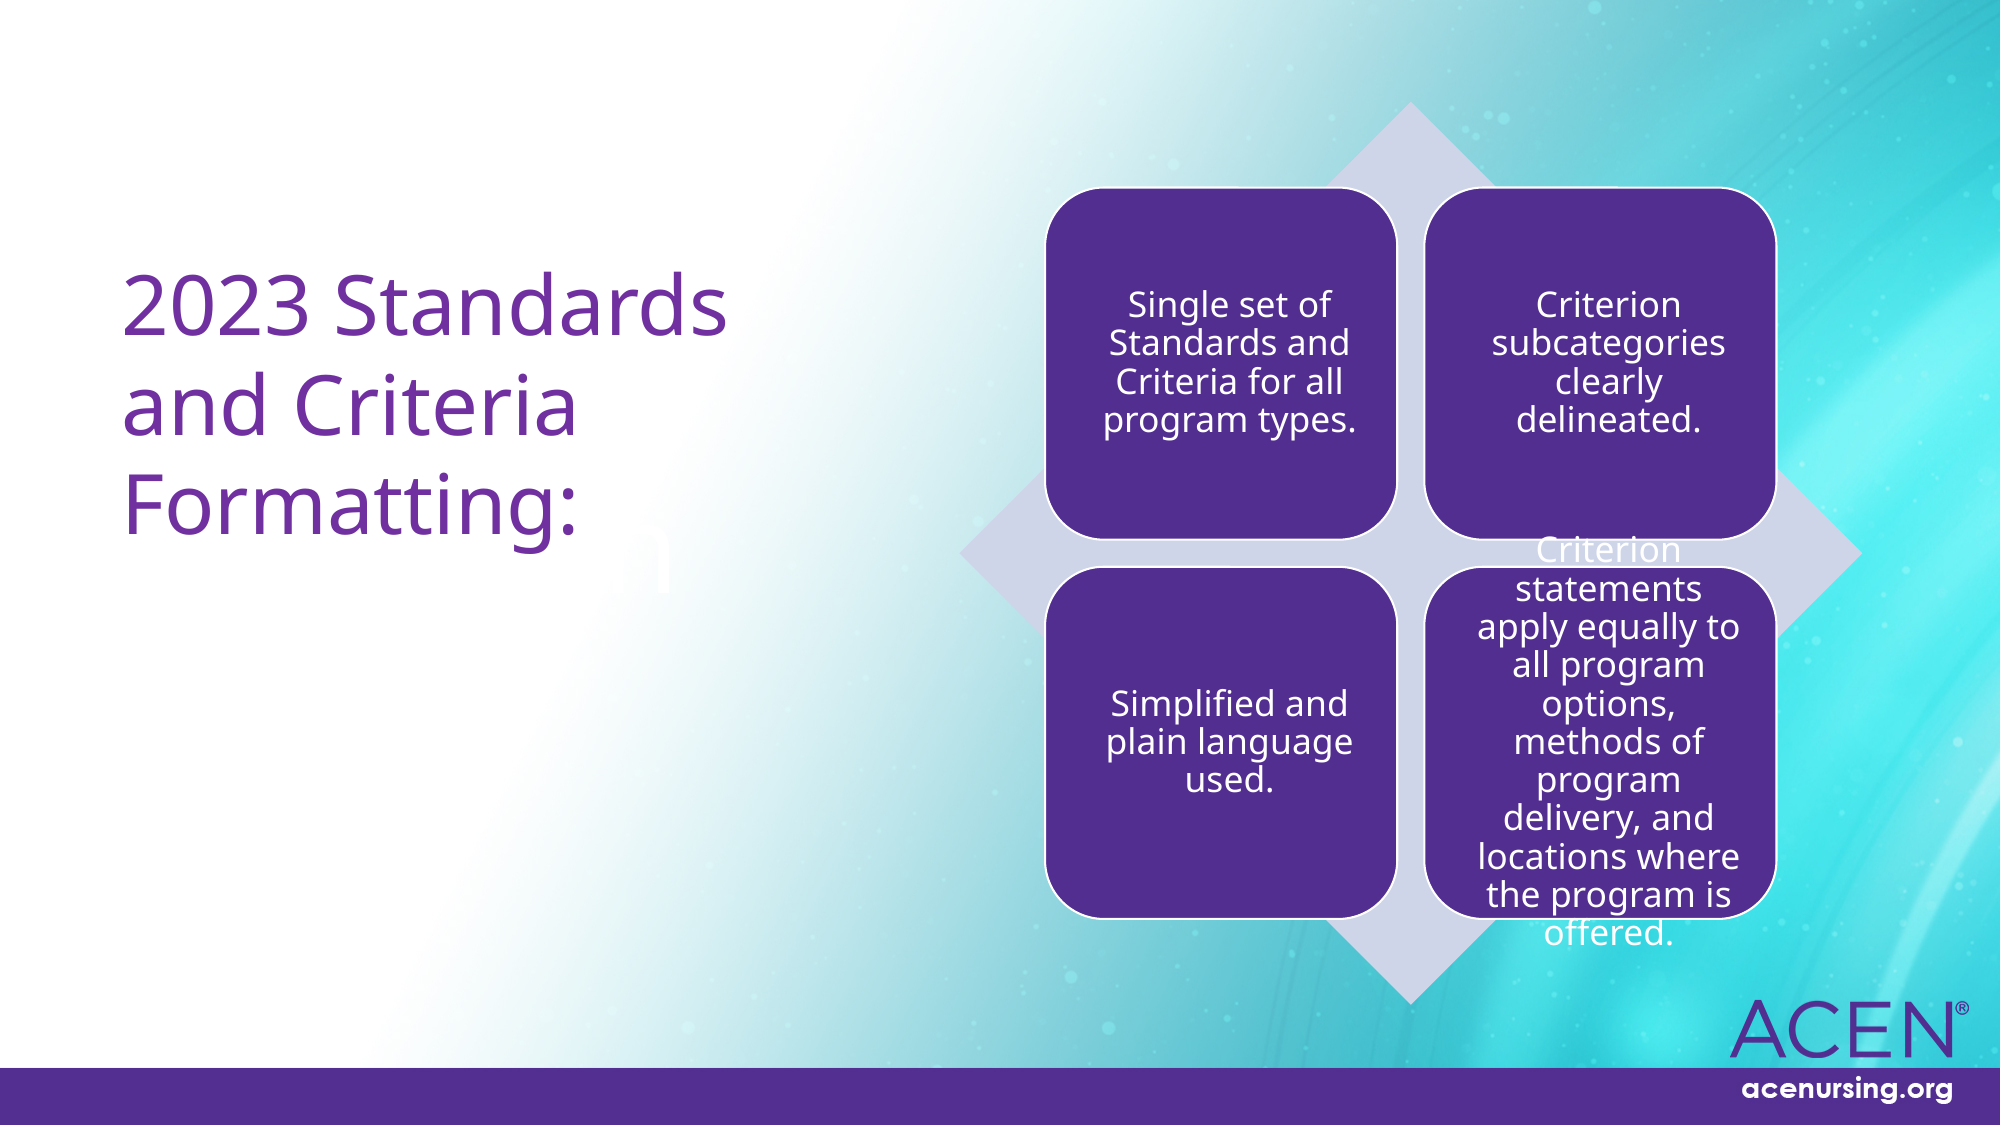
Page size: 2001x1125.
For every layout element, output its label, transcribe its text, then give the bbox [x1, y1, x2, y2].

title 2023 Formatting: [86, 101, 711, 1005]
text_box 2023 Standards and Criteria Formatting: [106, 244, 793, 560]
picture [0, 0, 2000, 1125]
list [897, 101, 1925, 1005]
